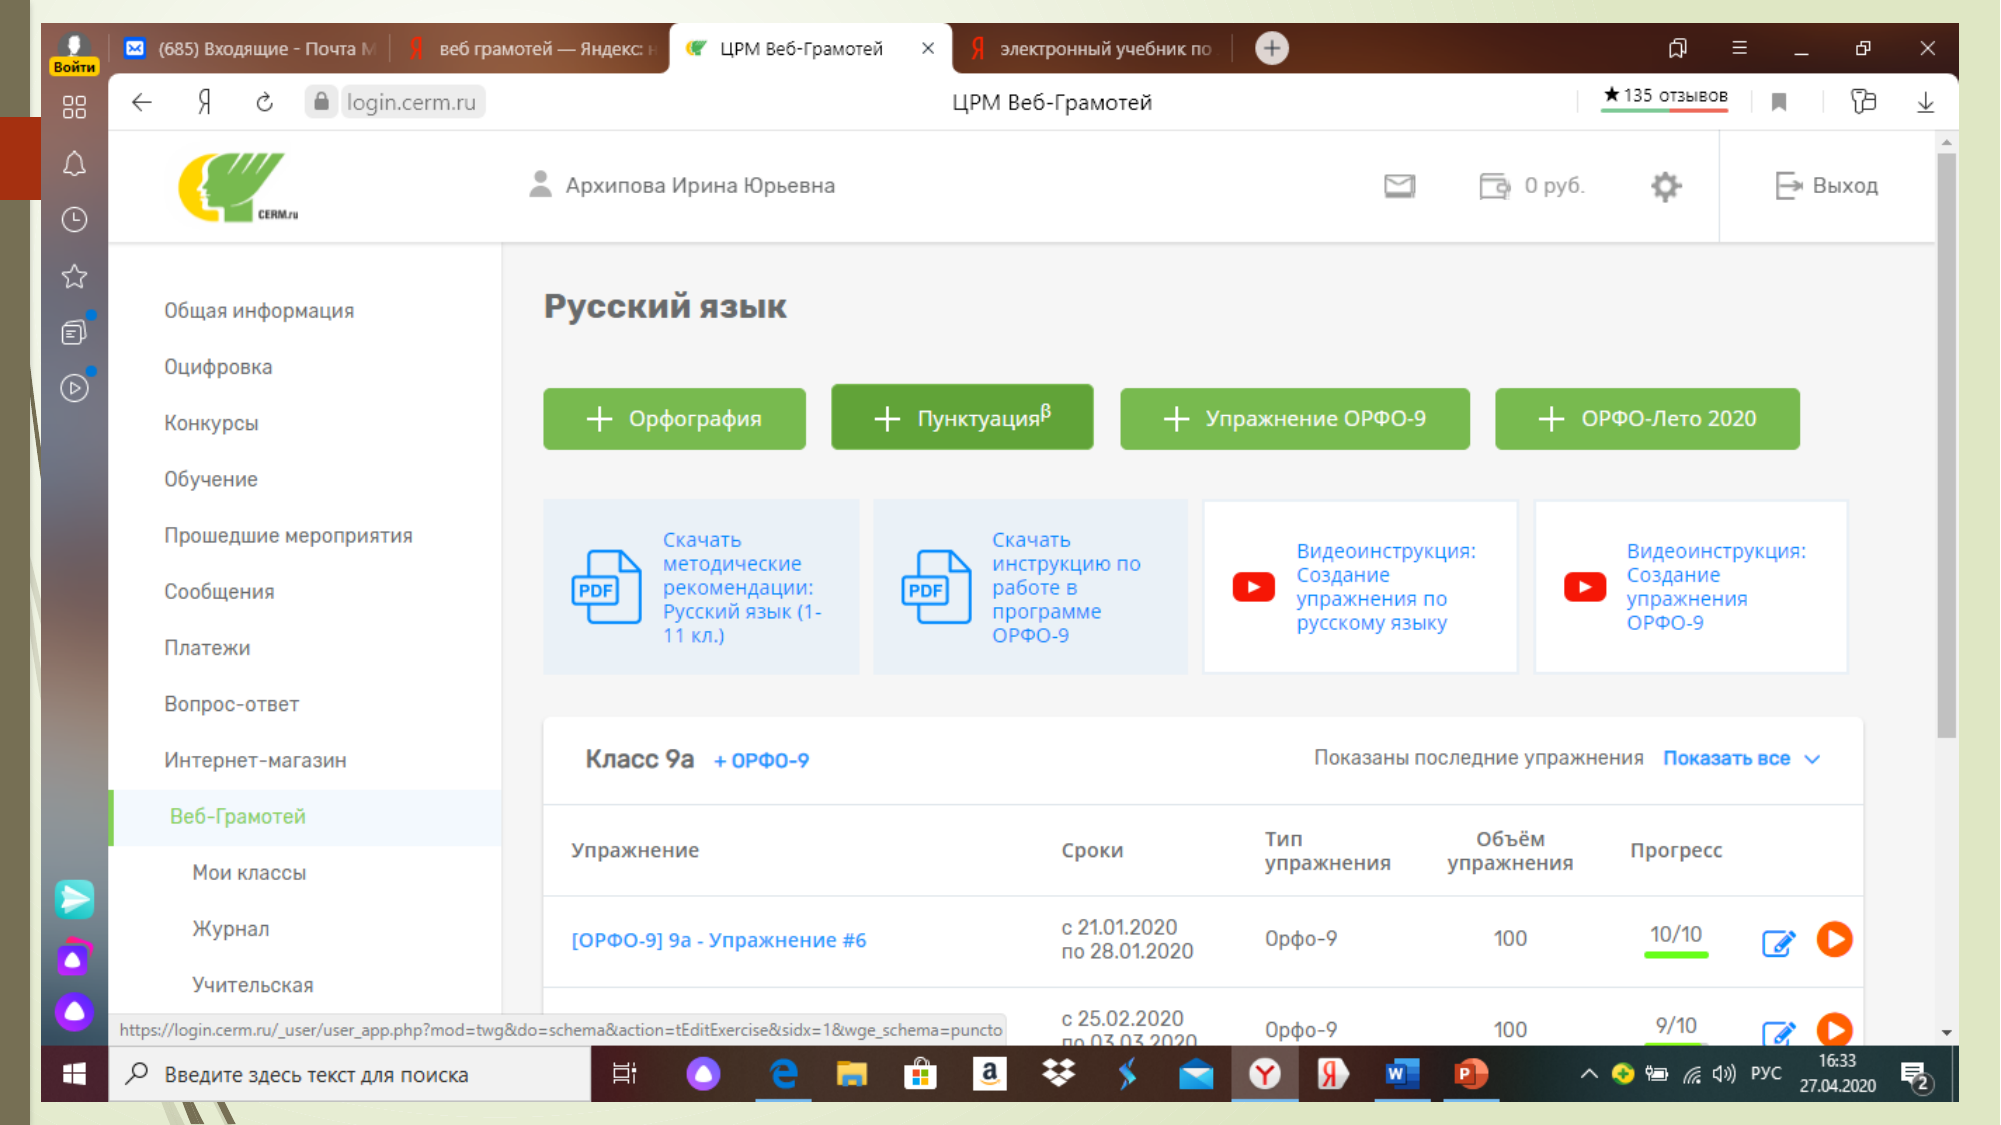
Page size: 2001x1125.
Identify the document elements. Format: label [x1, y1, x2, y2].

list [41, 23, 1959, 1102]
